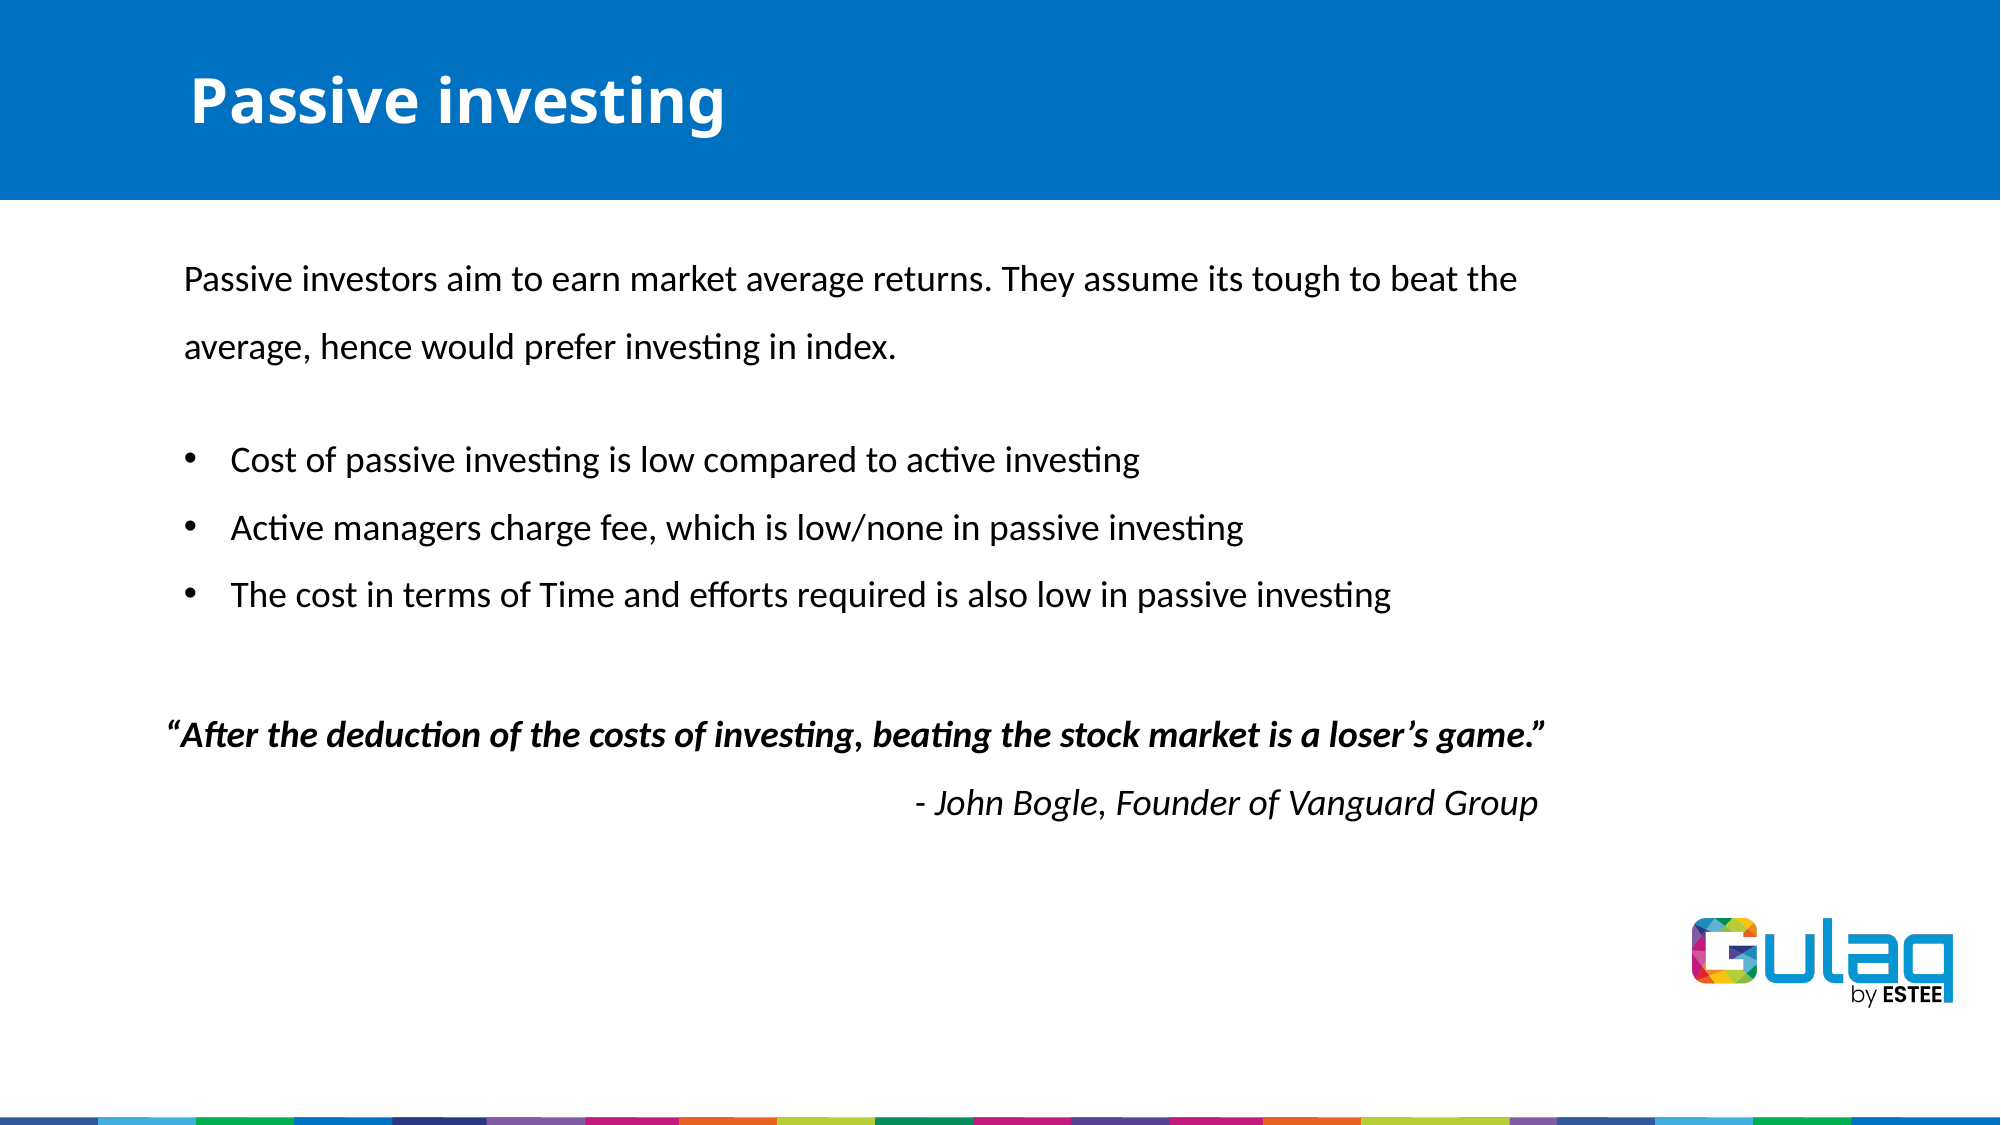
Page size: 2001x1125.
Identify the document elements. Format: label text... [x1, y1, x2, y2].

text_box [0, 0, 2000, 200]
text_box “After the deduction of the costs of investing, beating the stock market is a loser’s game.” - John Bogle, Founder of Vanguard Group [149, 680, 1619, 830]
text_box Passive investors aim to earn market average returns. They assume its tough to beat the average, hence would prefer investing in index. [168, 224, 1638, 374]
text_box Cost of passive investing is low compared to active investing Active managers charge fee, which is low/none in passive investing The cost in terms of Time and efforts required is also low in passive investing [168, 405, 1638, 623]
picture [1913, 944, 1943, 974]
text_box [0, 1117, 2000, 1125]
picture [1692, 918, 1953, 1008]
